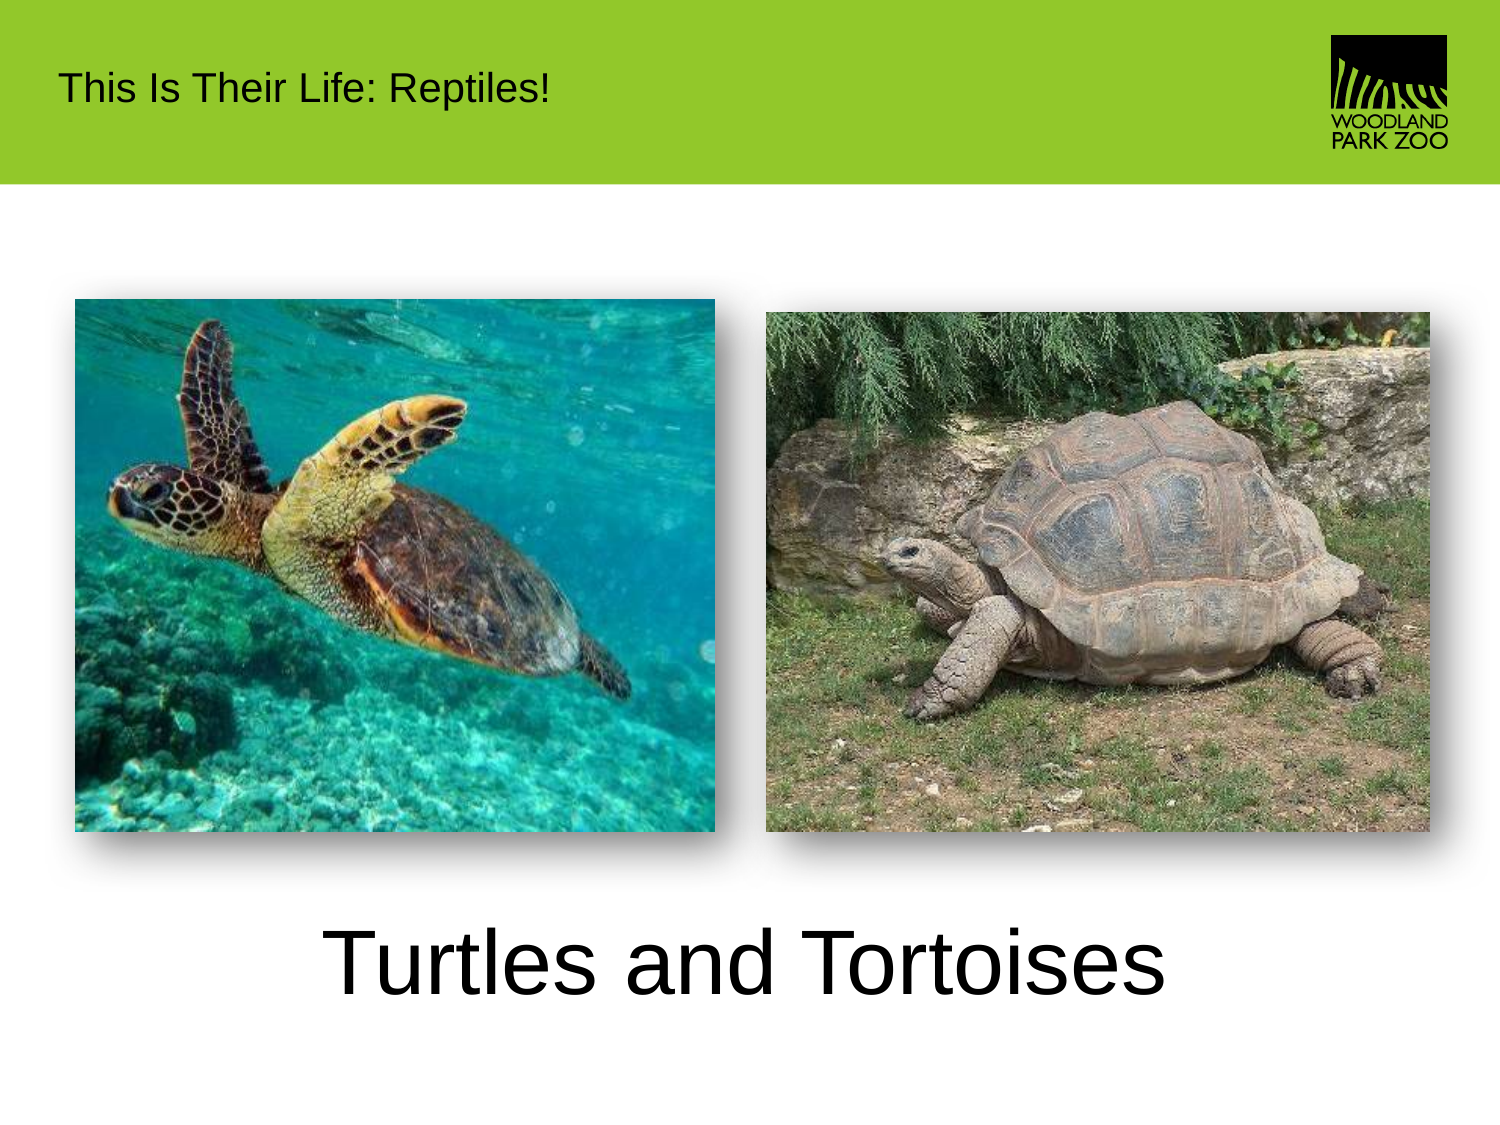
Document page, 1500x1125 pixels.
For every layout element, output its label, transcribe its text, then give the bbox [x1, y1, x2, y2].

title This Is Their Life: Reptiles! [42, 34, 1324, 119]
text_box Turtles and Tortoises [307, 895, 1184, 1021]
picture [1331, 35, 1448, 149]
picture [766, 312, 1430, 832]
picture [74, 299, 715, 832]
